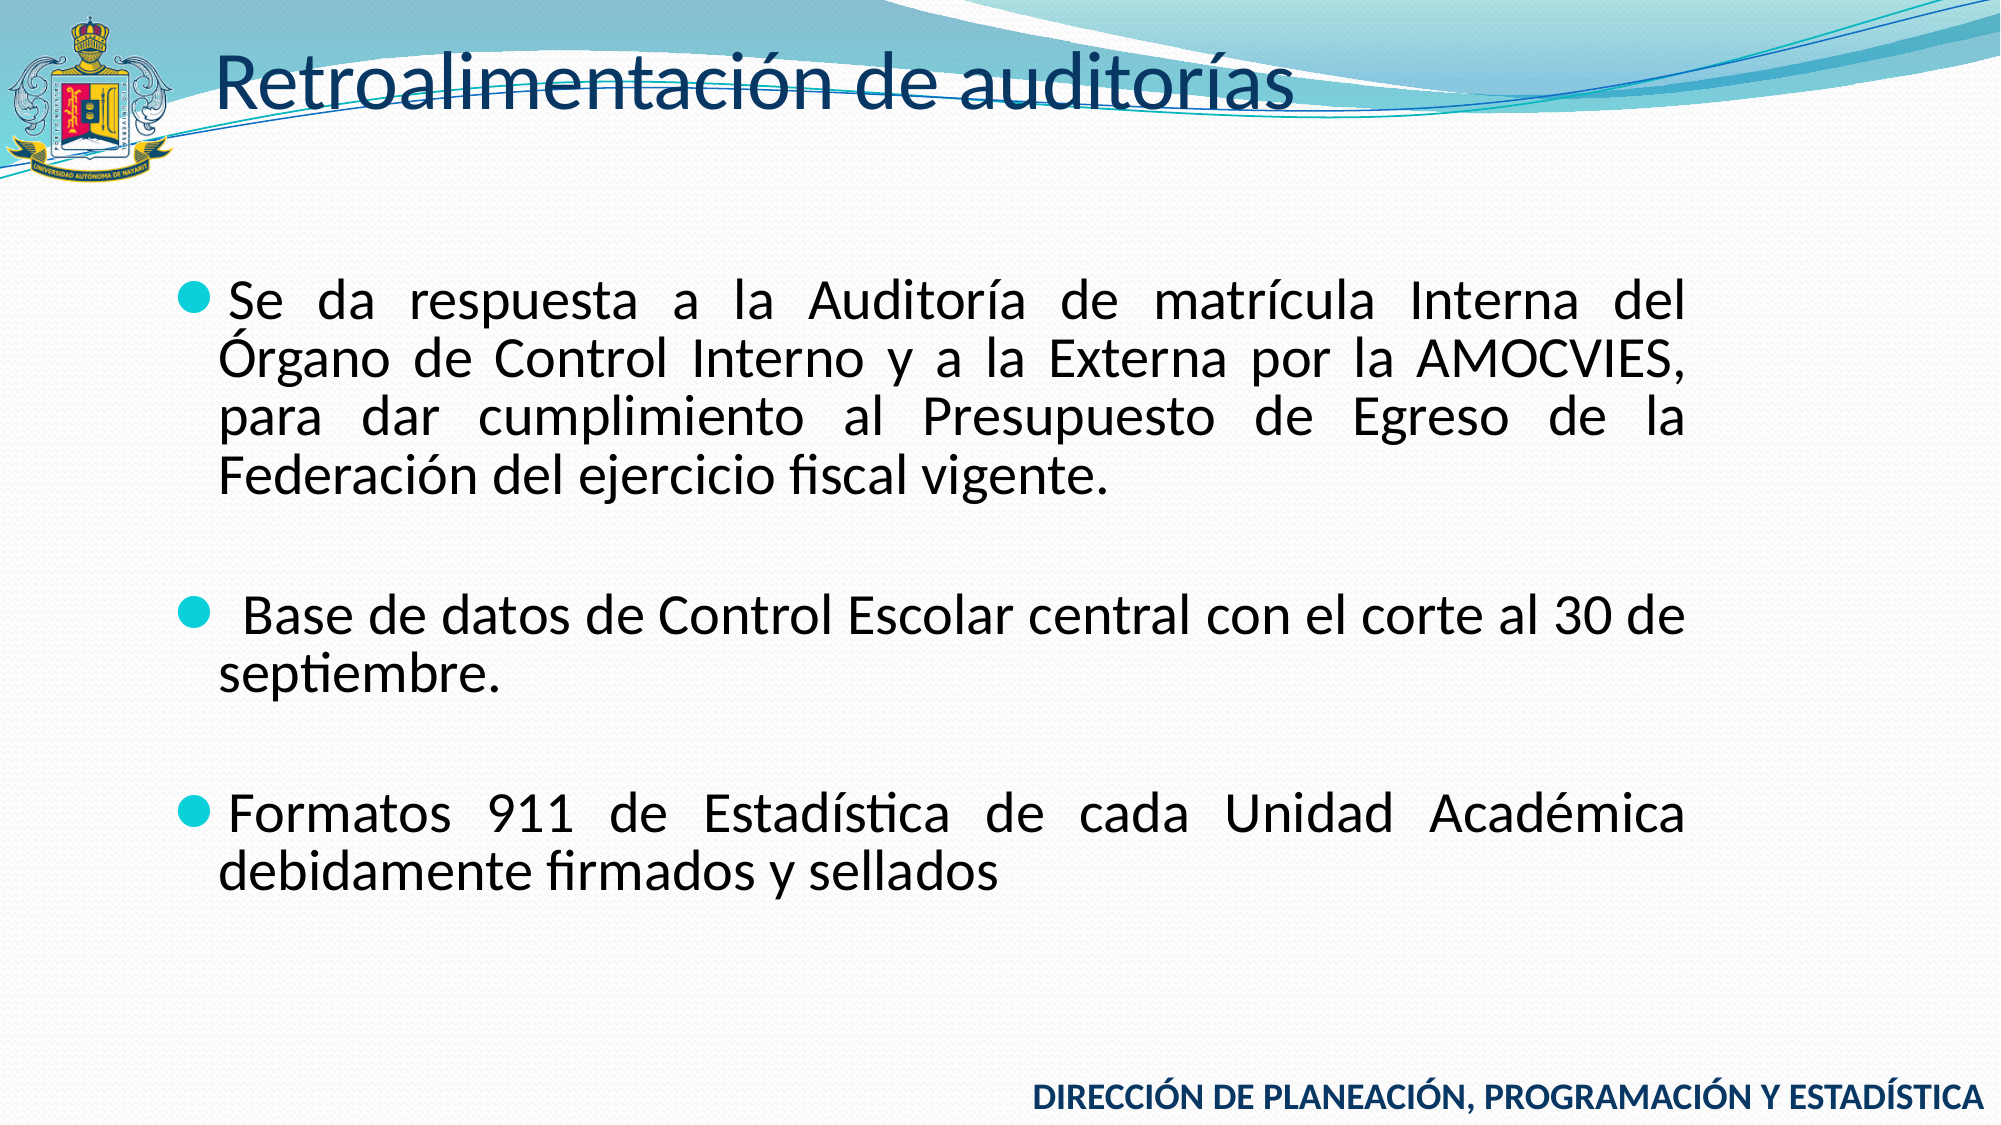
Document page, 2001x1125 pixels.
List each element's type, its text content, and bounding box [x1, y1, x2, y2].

picture [0, 0, 180, 194]
text_box Se da respuesta a la Auditoría de matrícula Interna del Órgano de Control Interno y a la Externa por la AMOCVIES, para dar cumplimiento al Presupuesto de Egreso de la Federación del ejercicio fiscal vigente. Base de datos de Control Escolar central con el corte al 30 de septiembre. Formatos 911 de Estadística de cada Unidad Académica debidamente firmados y sellados [158, 198, 1703, 979]
text_box Retroalimentación de auditorías [199, 18, 1782, 133]
